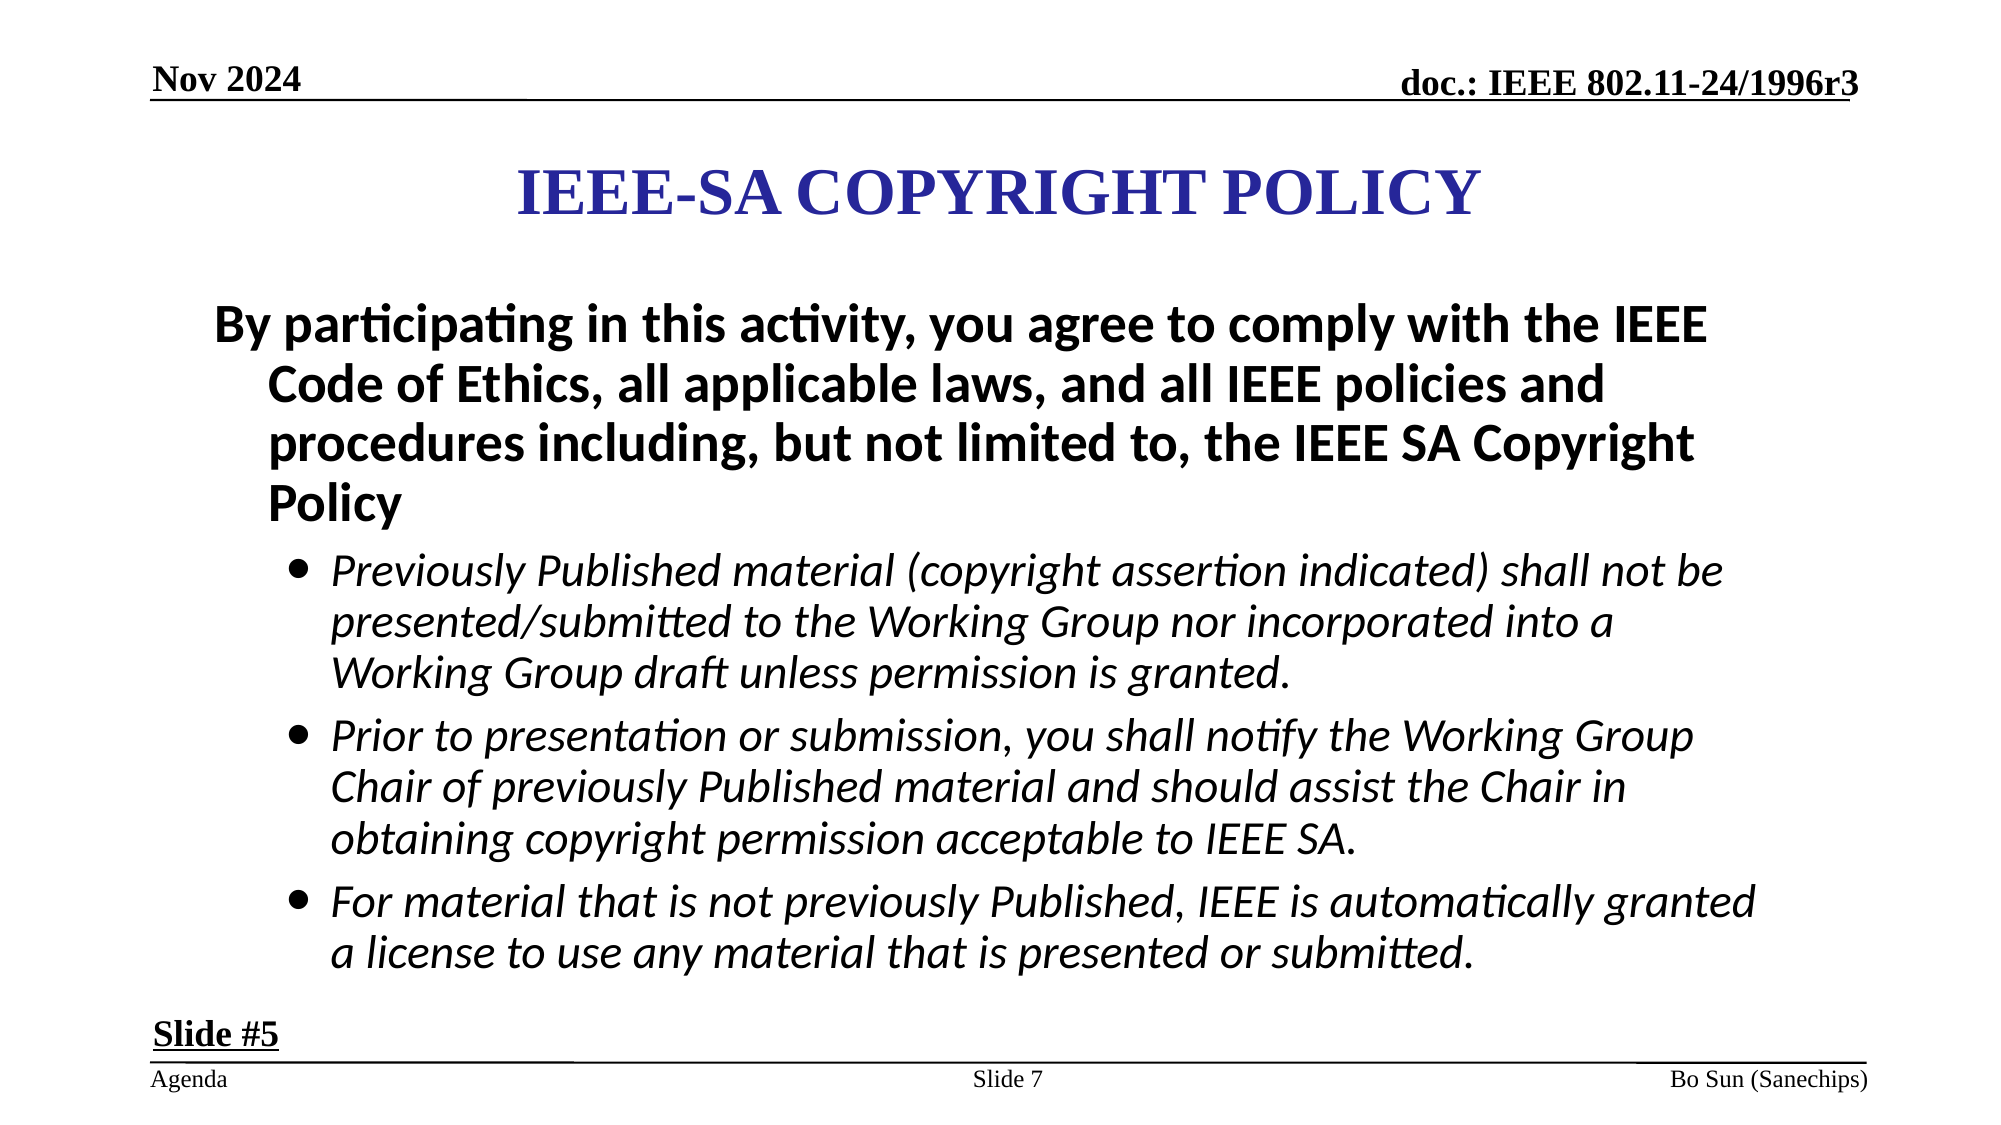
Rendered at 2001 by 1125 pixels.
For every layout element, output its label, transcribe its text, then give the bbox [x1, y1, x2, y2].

text_box IEEE-SA COPYRIGHT POLICY [362, 100, 1638, 276]
slide_number Slide [949, 1061, 1067, 1123]
text_box Slide #5 [138, 1002, 295, 1062]
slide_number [152, 54, 563, 100]
text_box By participating in this activity, you agree to comply with the IEEE Code of Ethics, all applicable laws, and all IEEE policies and procedures including, but not limited to, the IEEE SA Copyright Policy Previously Published material (copyright assertion indicated) shall not be presented/submitted to the Working Group nor incorporated into a Working Group draft unless permission is granted. Prior to presentation or submission, you shall notify the Working Group Chair of previously Published material and should assist the Chair in obtaining copyright permission acceptable to IEEE SA. For material that is not previously Published, IEEE is automatically granted a license to use any material that is presented or submitted. [200, 287, 1800, 988]
footer Bo Sun (Sanechips) [1171, 1061, 1869, 1093]
